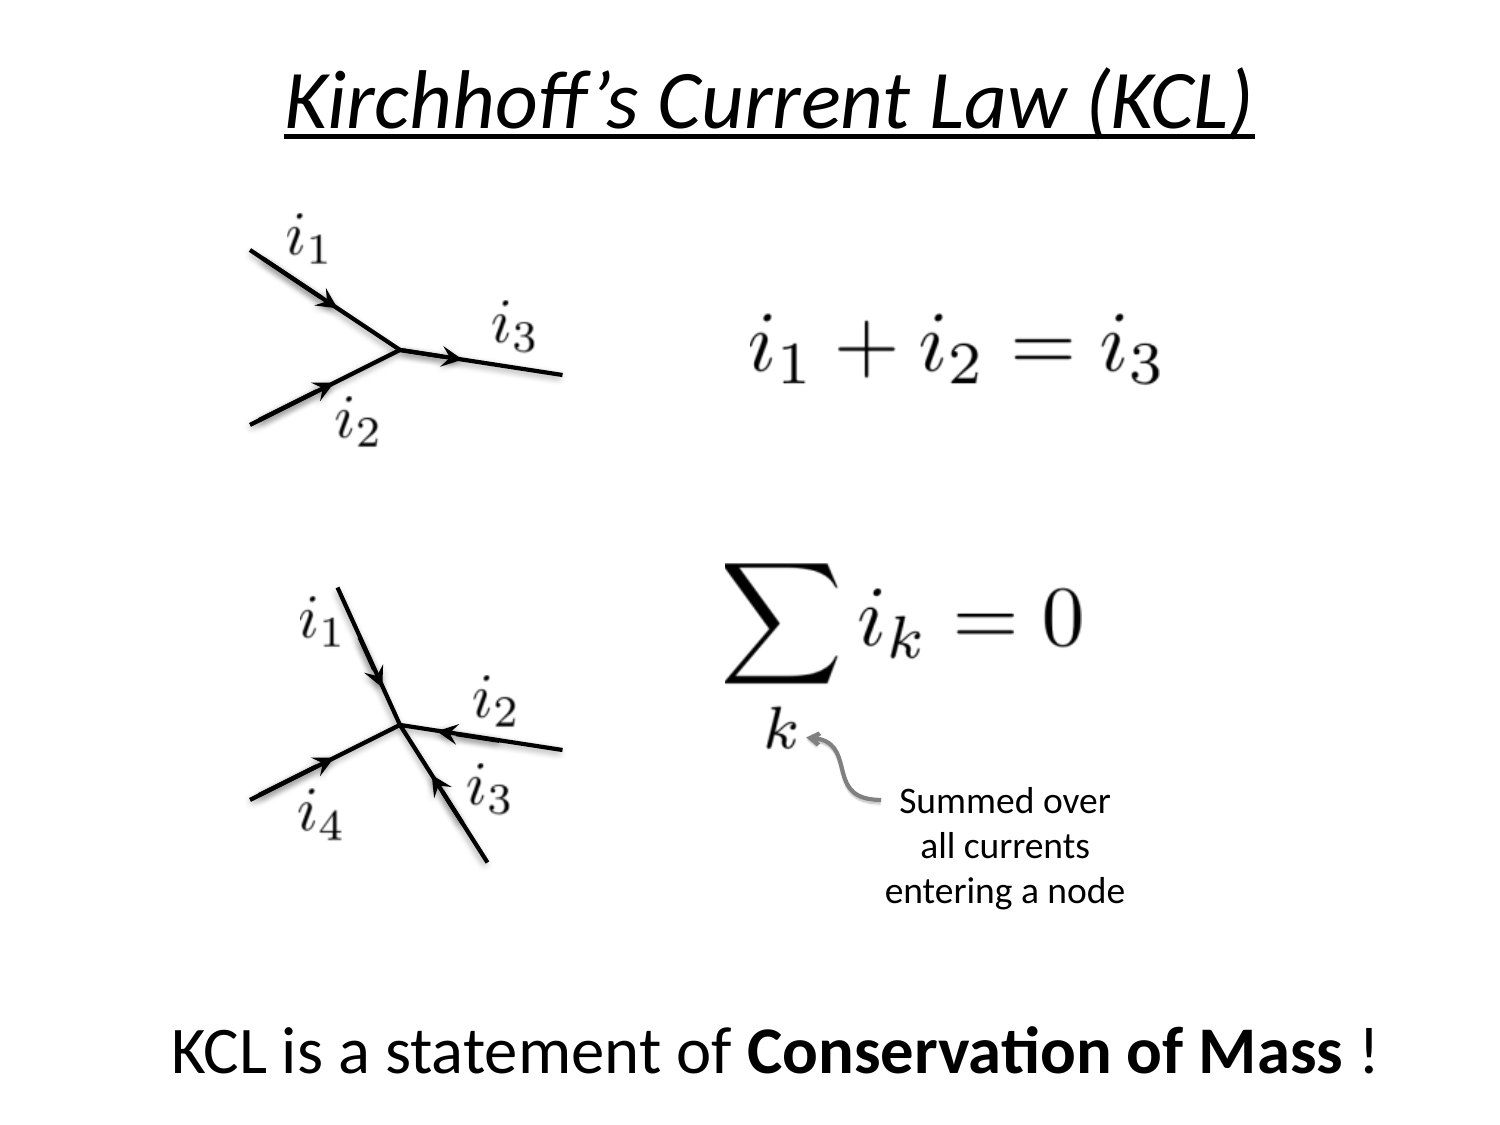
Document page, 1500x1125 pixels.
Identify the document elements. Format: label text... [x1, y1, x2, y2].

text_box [399, 349, 463, 360]
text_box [374, 749, 513, 838]
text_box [249, 349, 401, 426]
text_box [262, 258, 338, 309]
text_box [299, 624, 438, 688]
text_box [436, 731, 500, 742]
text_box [249, 249, 401, 349]
picture [299, 595, 351, 651]
picture [462, 674, 526, 730]
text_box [503, 724, 563, 751]
picture [487, 299, 535, 355]
picture [324, 395, 388, 451]
picture [287, 801, 342, 842]
picture [287, 212, 338, 267]
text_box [422, 783, 472, 815]
text_box Kirchhoff’s Current Law (KCL) [269, 37, 1271, 153]
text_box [805, 737, 882, 801]
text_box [399, 349, 563, 376]
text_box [258, 382, 335, 421]
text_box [399, 724, 457, 748]
text_box Summed over all currents entering a node [869, 768, 1141, 919]
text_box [345, 650, 397, 675]
picture [749, 312, 1160, 388]
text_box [249, 724, 398, 801]
text_box KCL is a statement of Conservation of Mass ! [156, 999, 1411, 1095]
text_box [258, 757, 335, 796]
picture [724, 562, 1082, 752]
